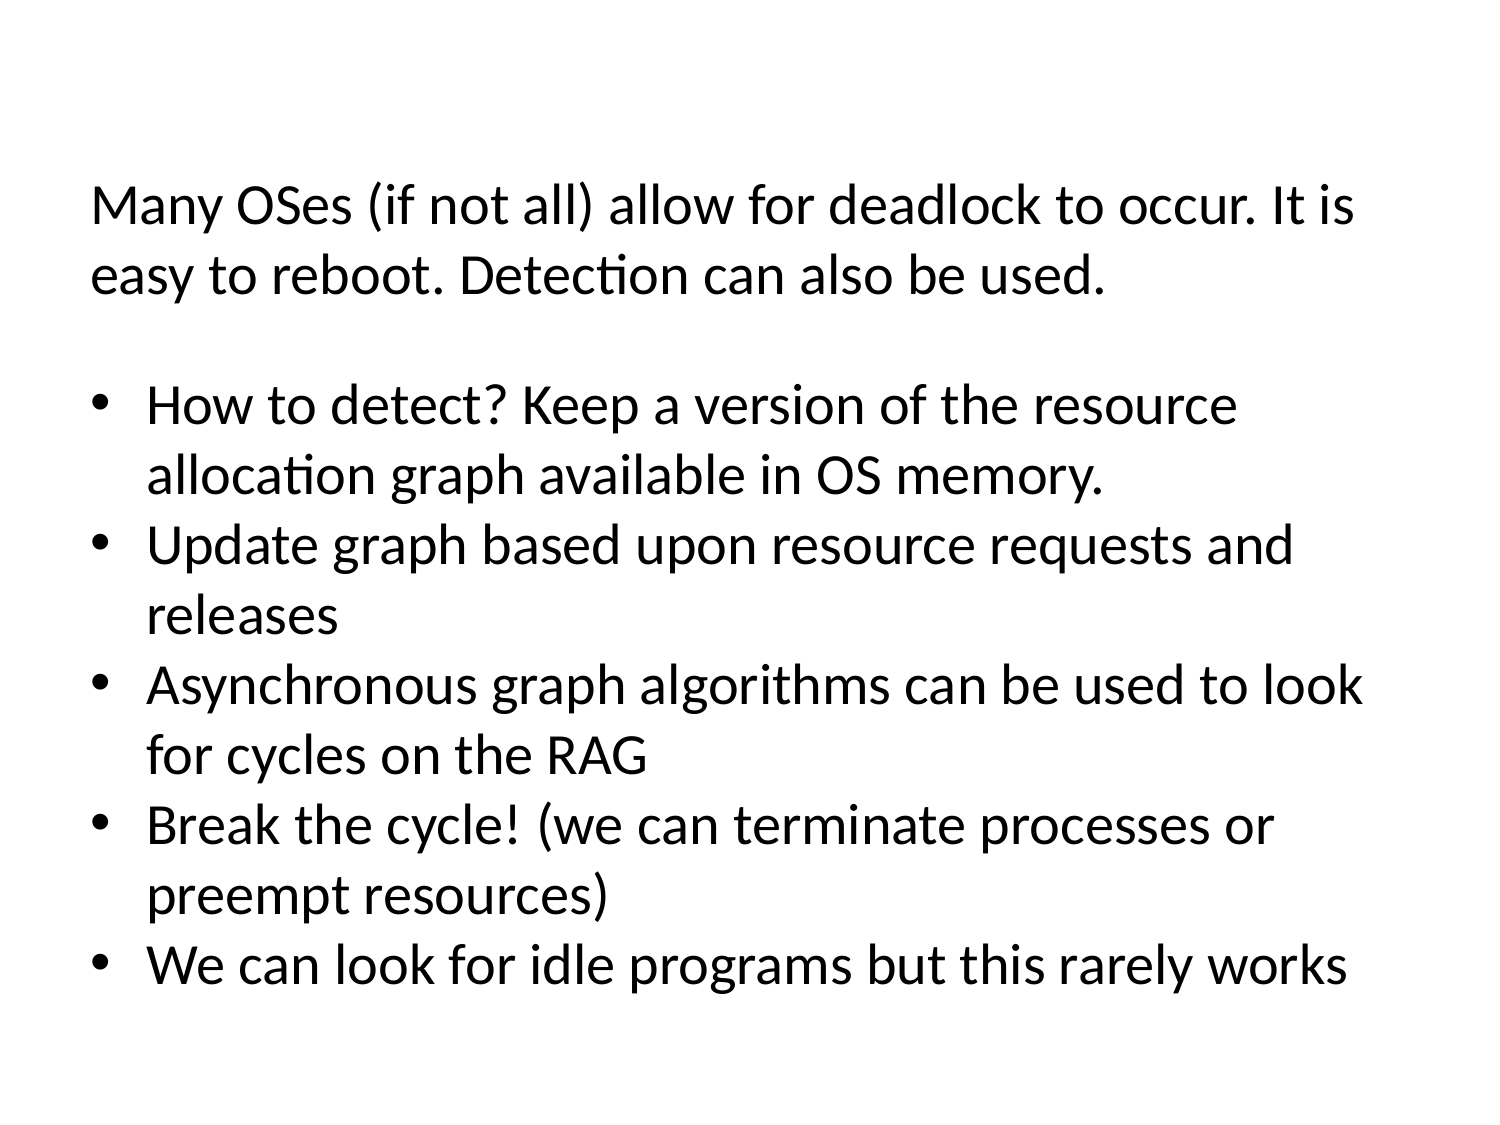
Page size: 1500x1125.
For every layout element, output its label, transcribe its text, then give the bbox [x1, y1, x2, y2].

list Many OSes (if not all) allow for deadlock to occur. It is easy to reboot. Detection can also be used. How to detect? Keep a version of the resource allocation graph available in OS memory. Update graph based upon resource requests and releases Asynchronous graph algorithms can be used to look for cycles on the RAG Break the cycle! (we can terminate processes or preempt resources) We can look for idle programs but this rarely works [75, 158, 1408, 1004]
